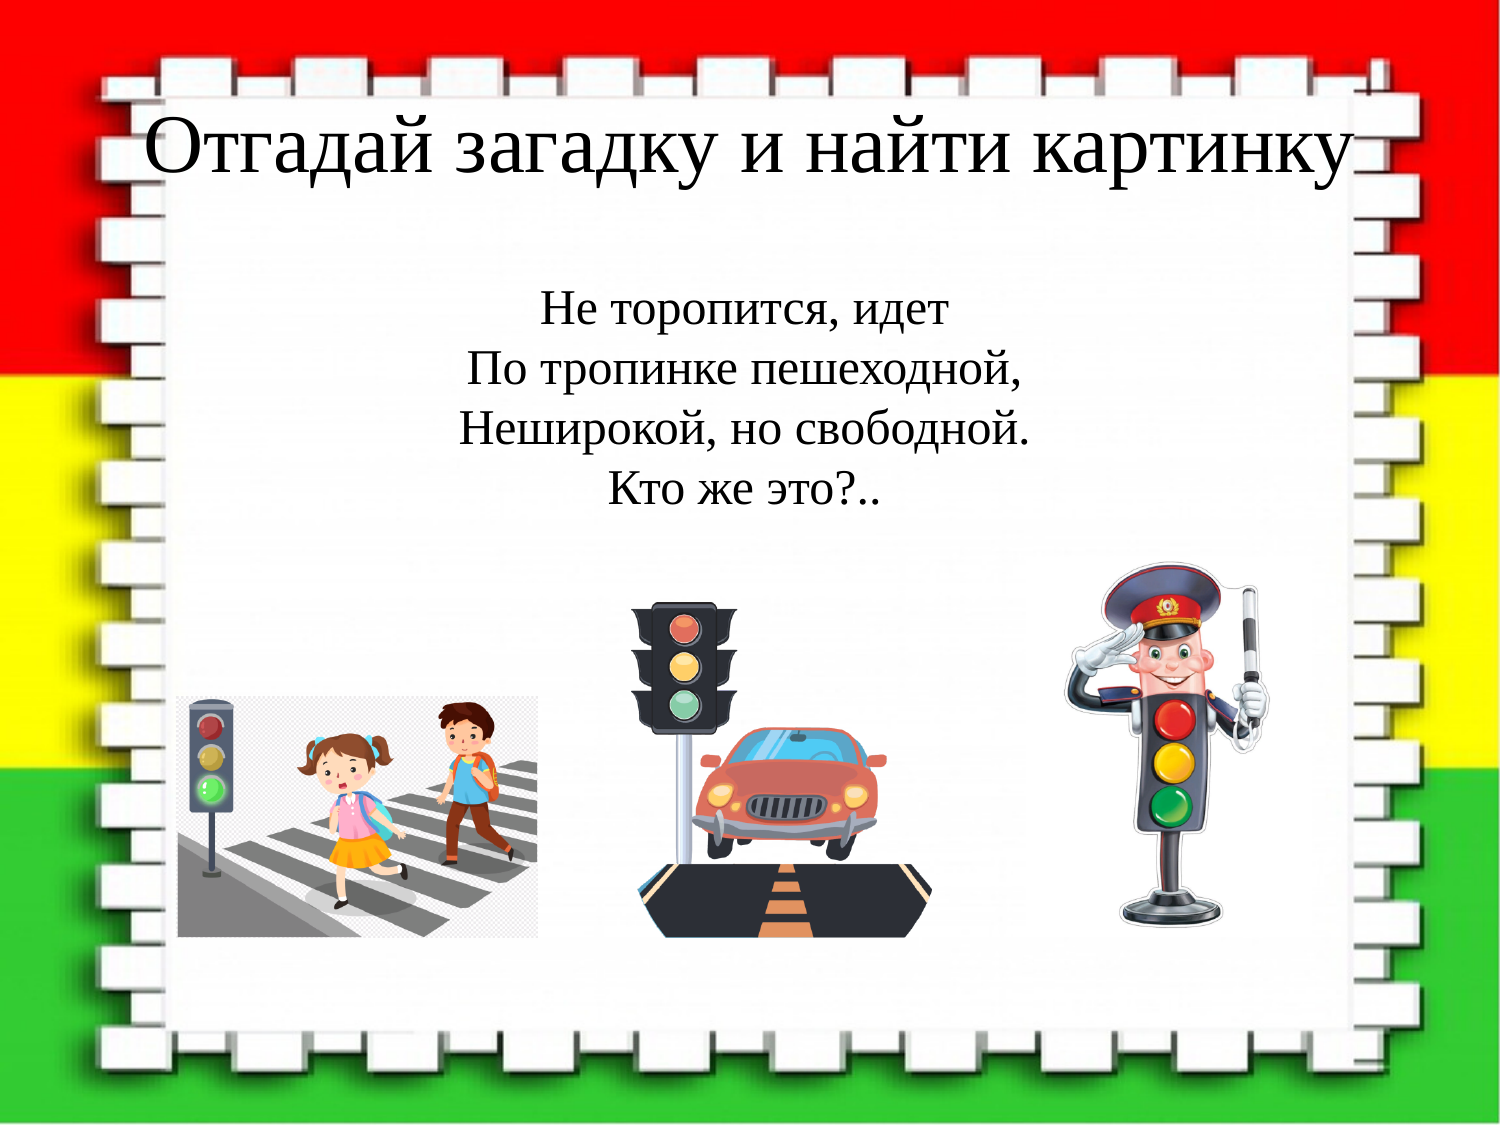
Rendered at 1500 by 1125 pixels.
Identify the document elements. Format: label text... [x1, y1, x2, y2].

text_box Не торопится, идет По тропинке пешеходной, Неширокой, но свободной. Кто же это?.. [369, 267, 1120, 522]
title Отгадай загадку и найти картинку [75, 45, 1425, 233]
picture [0, 0, 1500, 1125]
